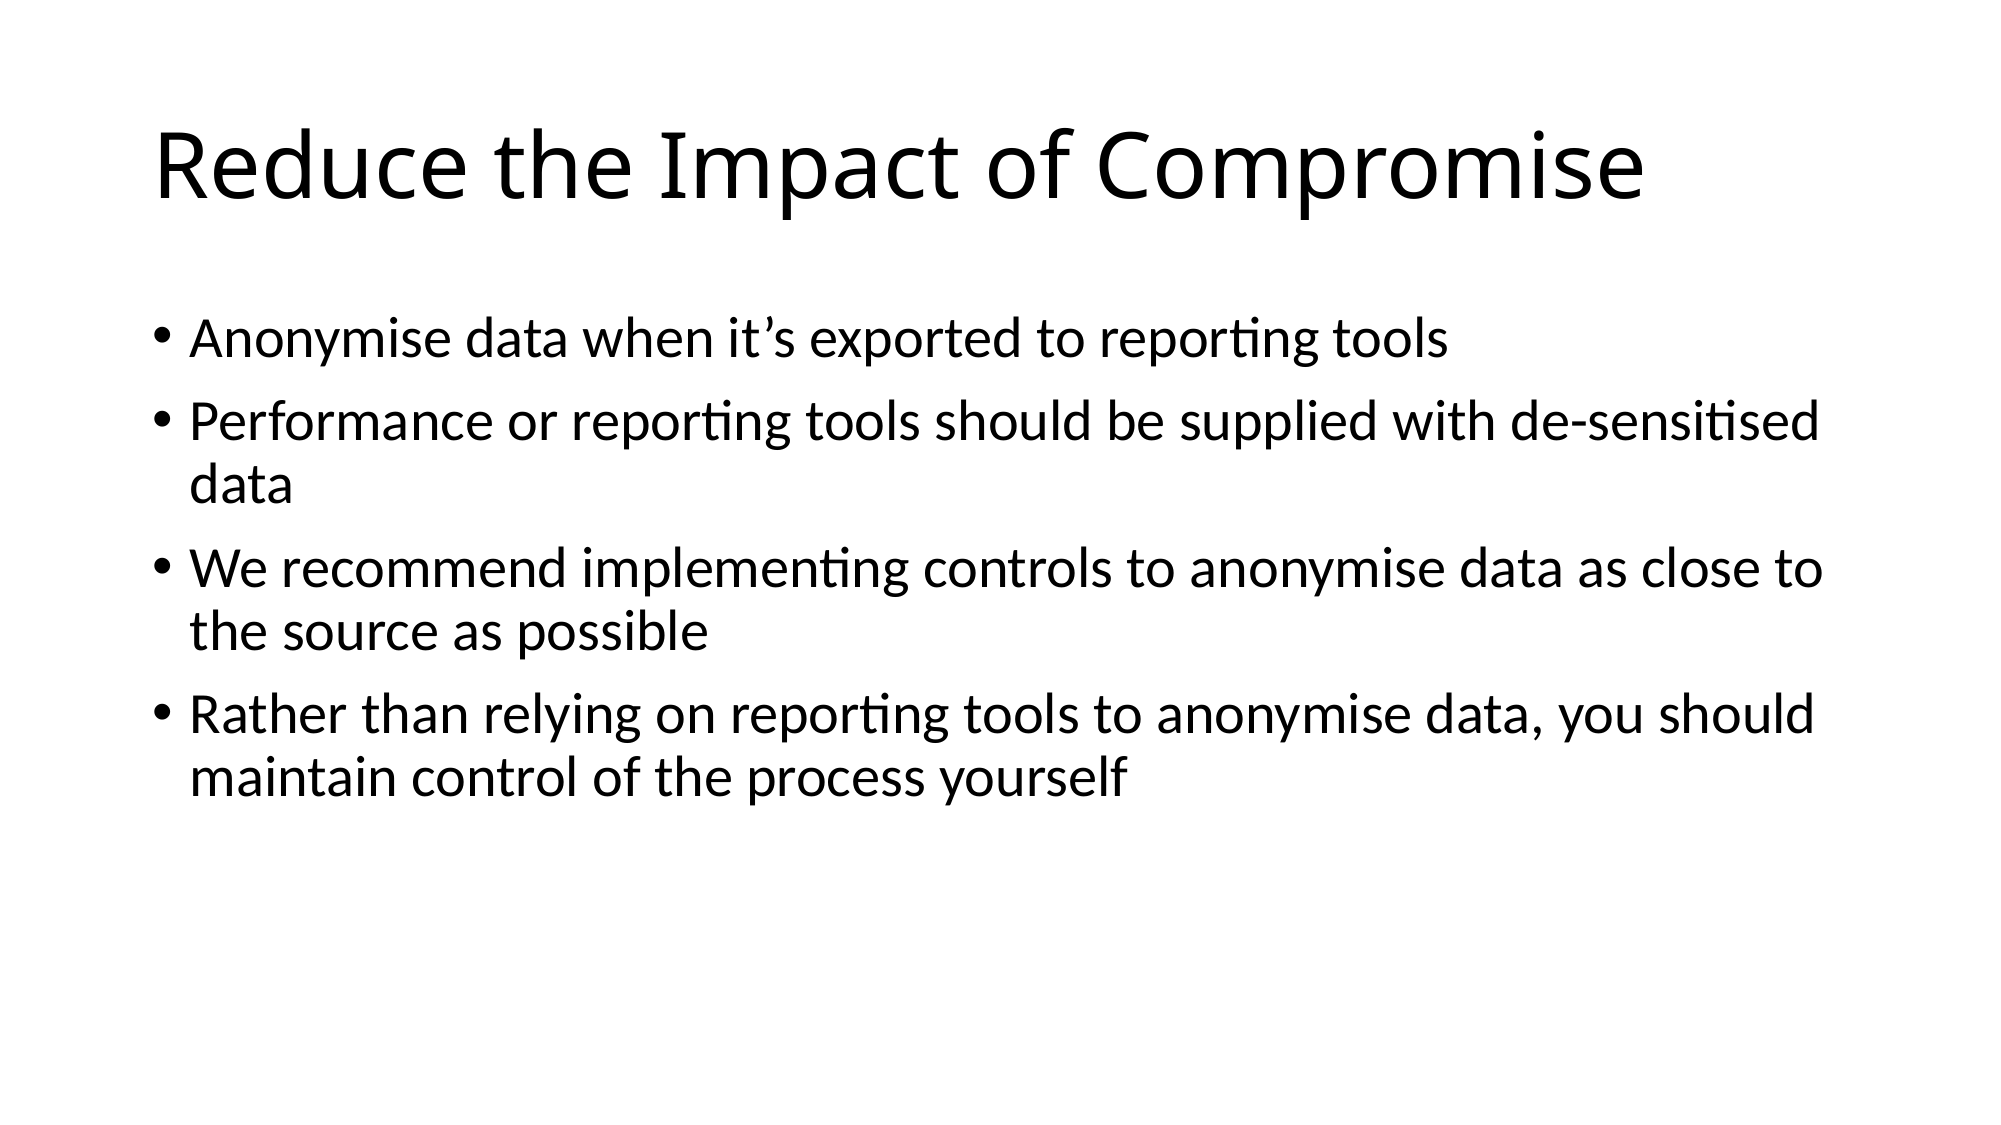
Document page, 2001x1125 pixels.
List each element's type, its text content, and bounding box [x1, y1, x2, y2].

list Anonymise data when it’s exported to reporting tools Performance or reporting tools should be supplied with de-sensitised data We recommend implementing controls to anonymise data as close to the source as possible Rather than relying on reporting tools to anonymise data, you should maintain control of the process yourself [137, 299, 1863, 1014]
title Reduce the Impact of Compromise [137, 59, 1863, 278]
